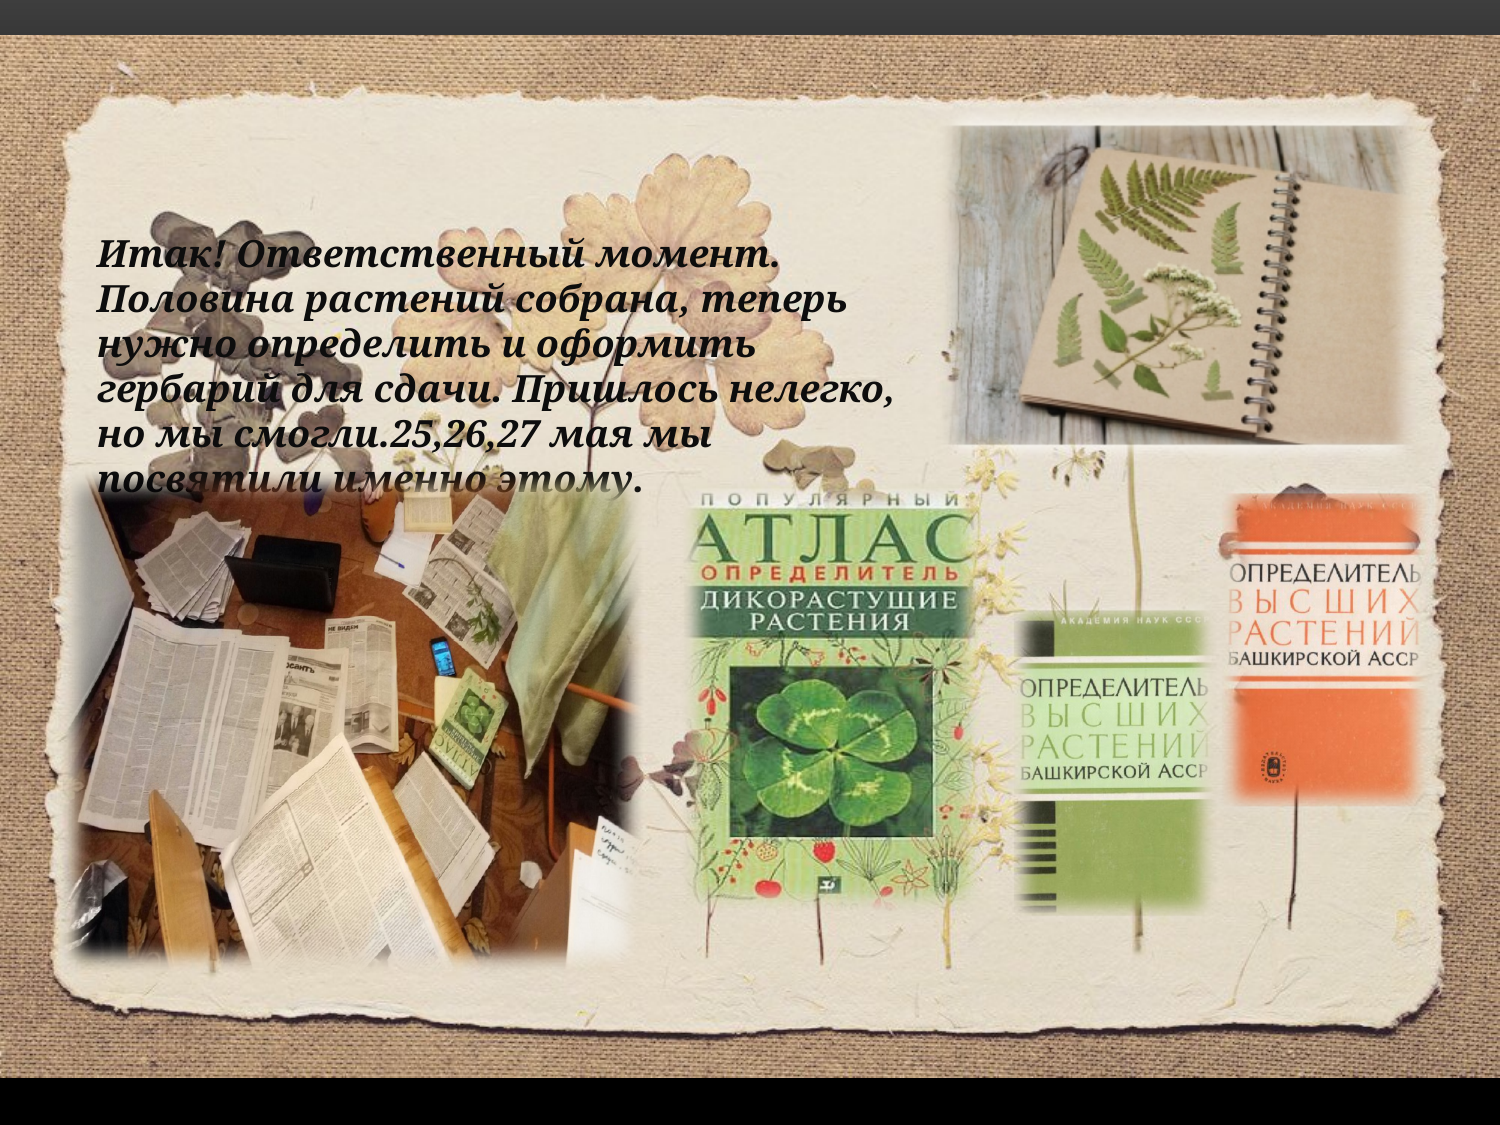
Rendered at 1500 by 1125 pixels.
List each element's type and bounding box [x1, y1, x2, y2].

picture [937, 105, 1418, 466]
list [0, 34, 1500, 1078]
picture [0, 1078, 1500, 1125]
picture [58, 468, 645, 973]
picture [679, 480, 985, 915]
picture [0, 0, 1500, 34]
picture [1007, 480, 1432, 925]
